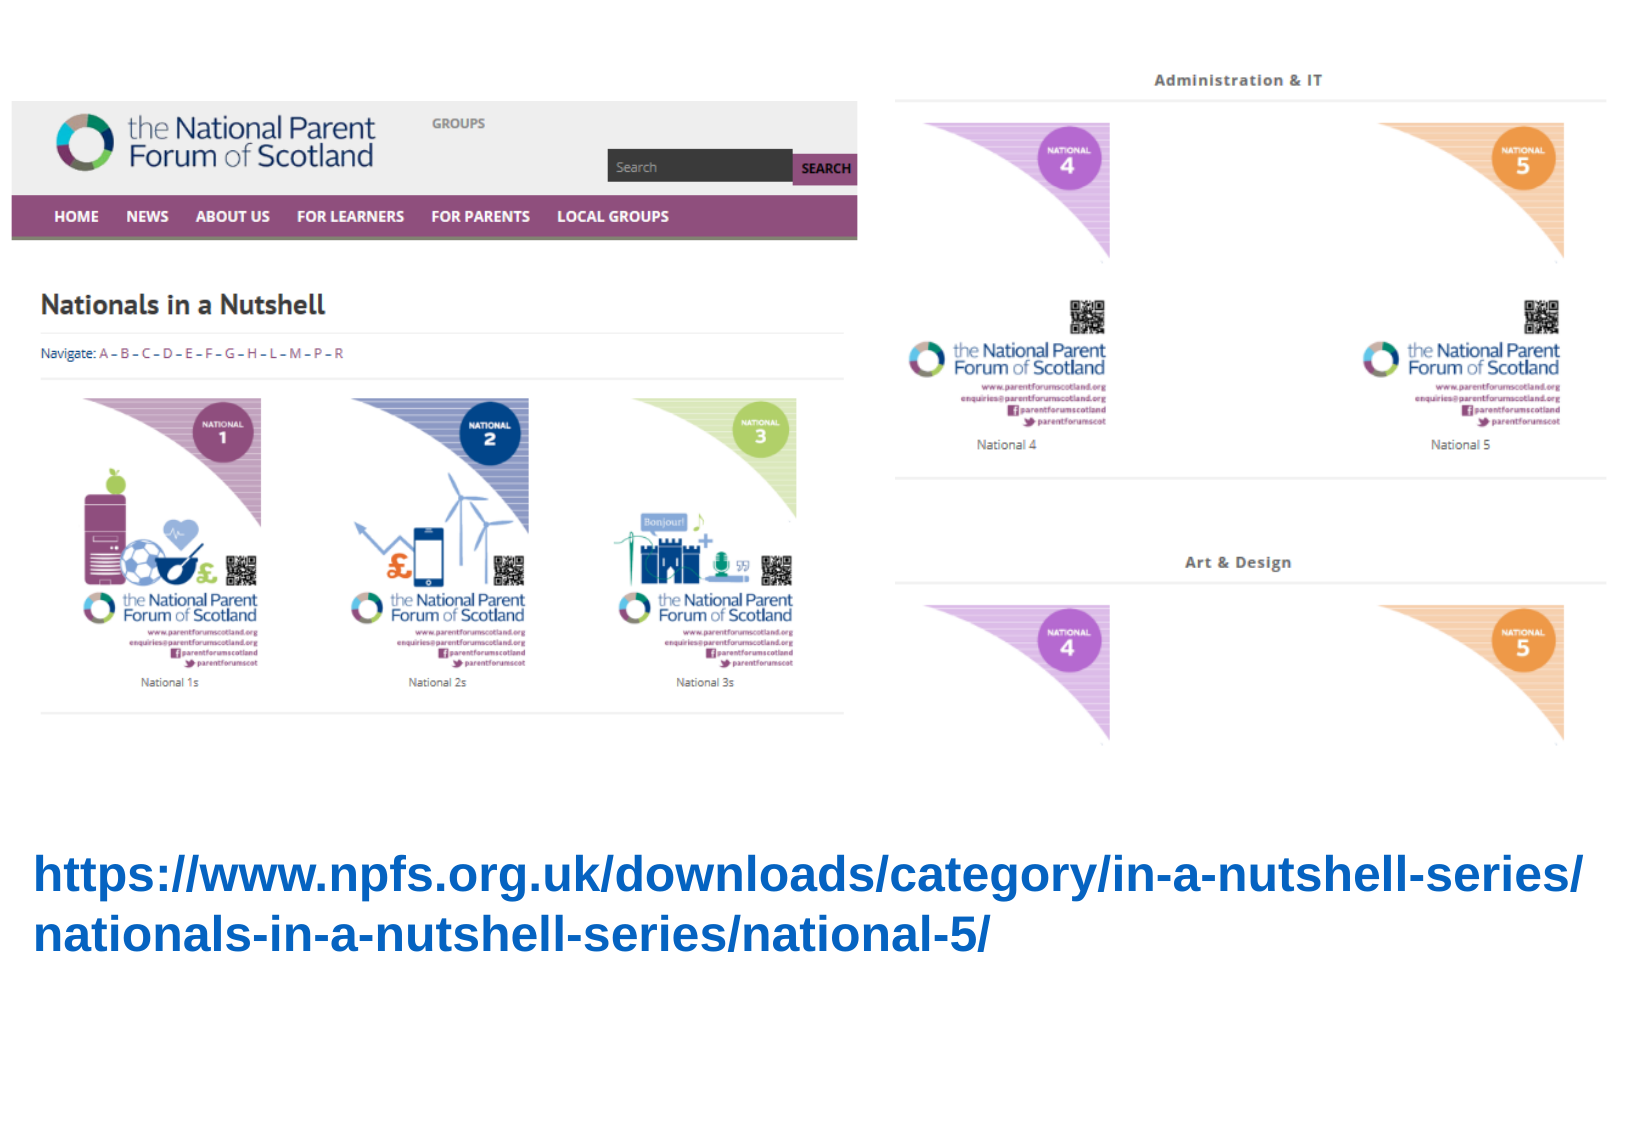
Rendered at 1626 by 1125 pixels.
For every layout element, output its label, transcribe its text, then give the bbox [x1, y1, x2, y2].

picture [895, 43, 1607, 758]
picture [11, 101, 858, 737]
text_box https://www.npfs.org.uk/downloads/category/in-a-nutshell-series/ nationals-in-a-nutshell-series/national-5/ [18, 834, 1601, 969]
